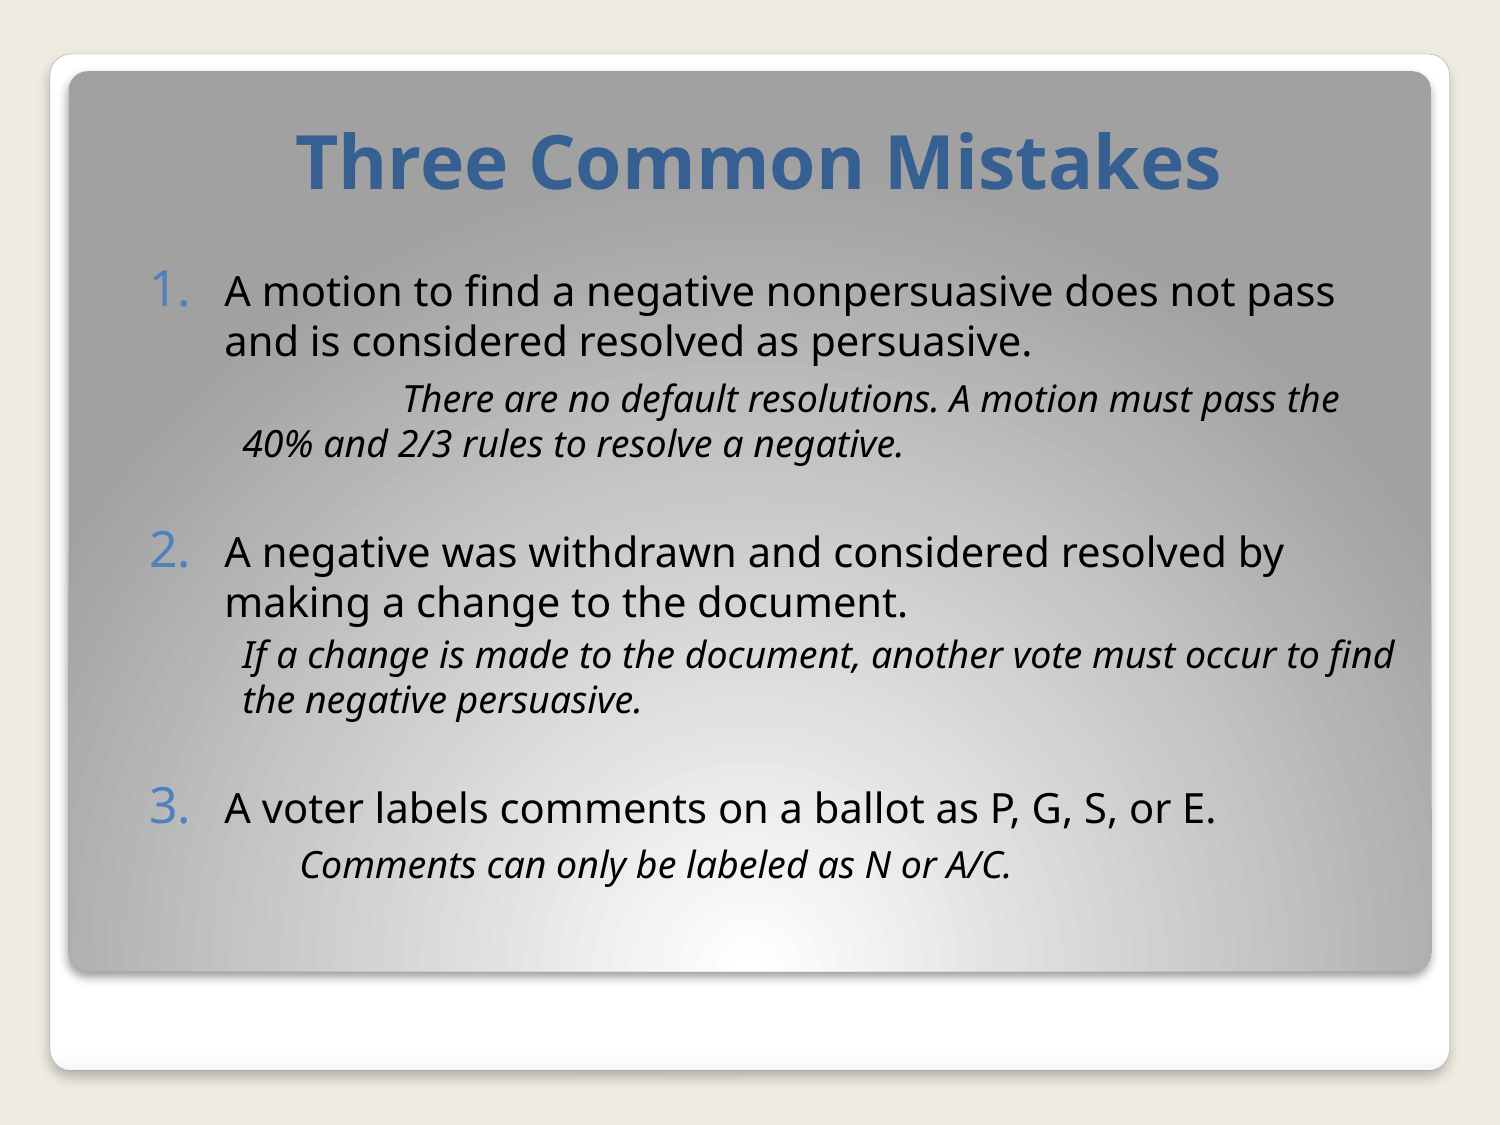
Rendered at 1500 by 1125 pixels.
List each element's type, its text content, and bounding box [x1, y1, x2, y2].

list A motion to find a negative nonpersuasive does not pass and is considered resolved as persuasive. There are no default resolutions. A motion must pass the 40% and 2/3 rules to resolve a negative. A negative was withdrawn and considered resolved by making a change to the document. If a change is made to the document, another vote must occur to find the negative persuasive. A voter labels comments on a ballot as P, G, S, or E. Comments can only be labeled as N or A/C. [62, 249, 1430, 1075]
title Three Common Mistakes [87, 50, 1430, 213]
